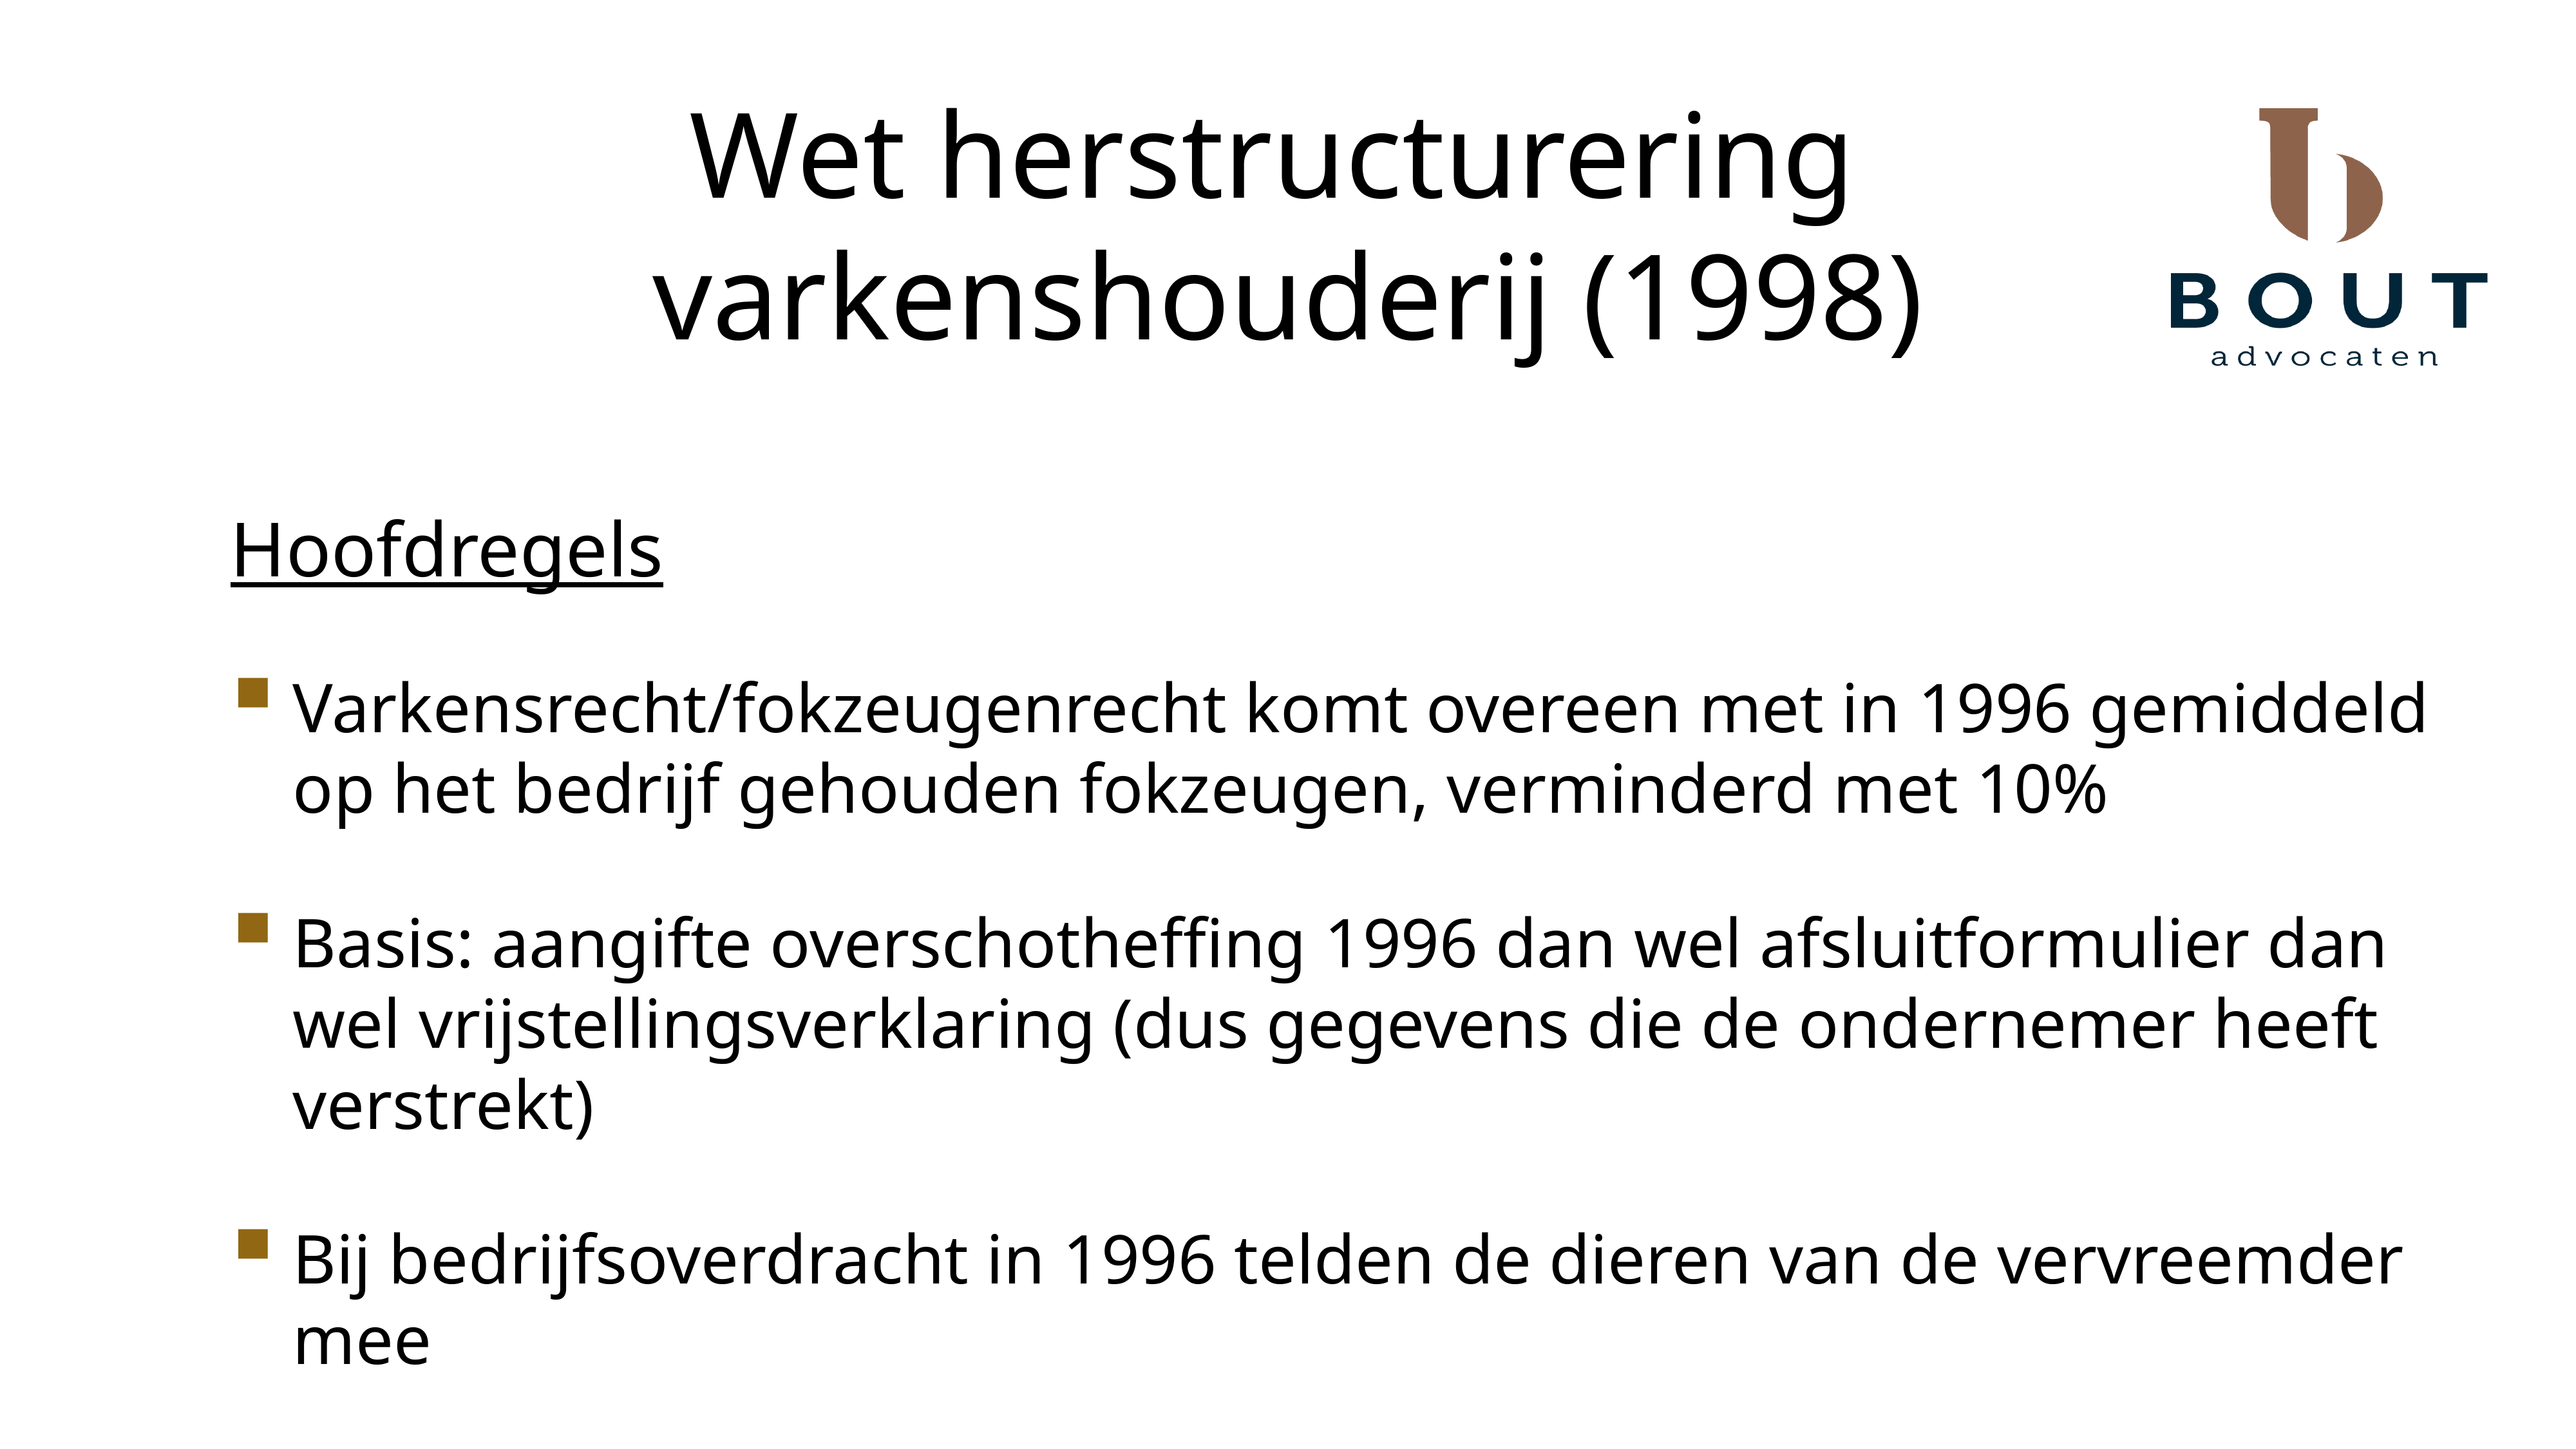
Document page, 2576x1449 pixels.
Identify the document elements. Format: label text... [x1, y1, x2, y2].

list Hoofdregels Varkensrecht/fokzeugenrecht komt overeen met in 1996 gemiddeld op het bedrijf gehouden fokzeugen, verminderd met 10% Basis: aangifte overschotheffing 1996 dan wel afsluitformulier dan wel vrijstellingsverklaring (dus gegevens die de ondernemer heeft verstrekt) Bij bedrijfsoverdracht in 1996 telden de dieren van de vervreemder mee [225, 496, 2445, 1449]
title Wet herstructurering varkenshouderij (1998) [178, 100, 2398, 343]
picture [2170, 108, 2488, 368]
